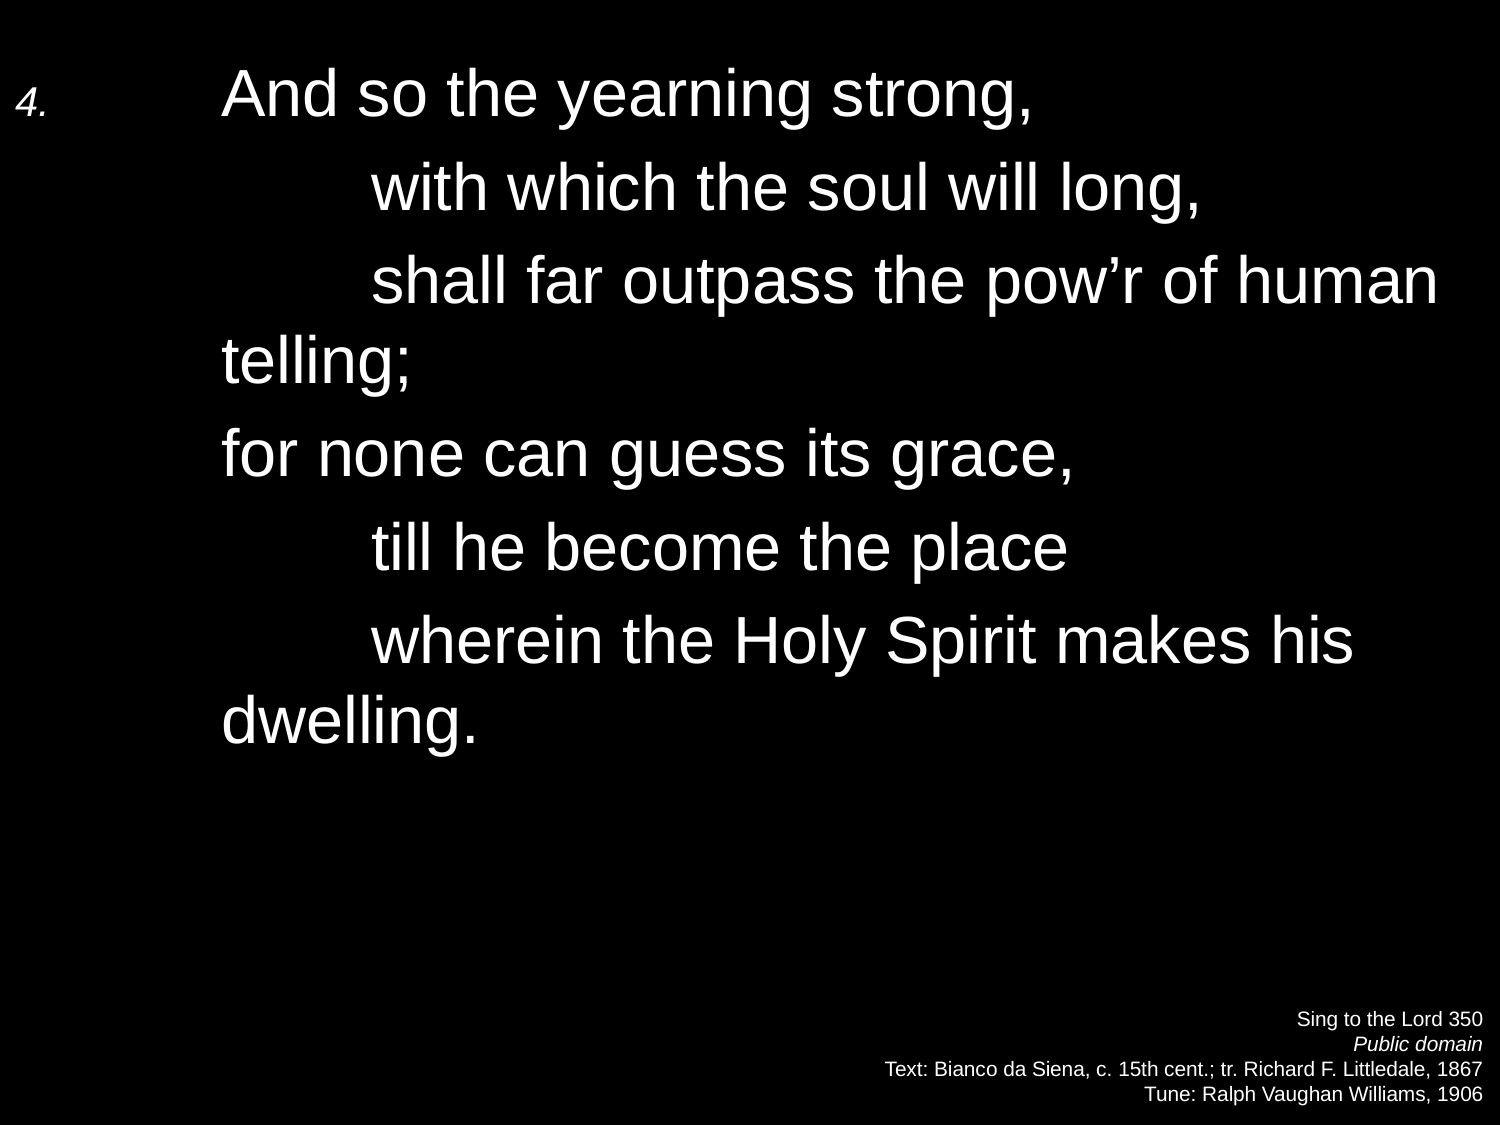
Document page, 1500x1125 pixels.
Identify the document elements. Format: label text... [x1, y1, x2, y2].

list 4. And so the yearning strong, with which the soul will long, shall far outpass the pow’r of human telling; for none can guess its grace, till he become the place wherein the Holy Spirit makes his dwelling. [0, 42, 1500, 1047]
text_box Sing to the Lord 350 Public domain Text: Bianco da Siena, c. 15th cent.; tr. Richard F. Littledale, 1867 Tune: Ralph Vaughan Williams, 1906 [0, 998, 1498, 1114]
